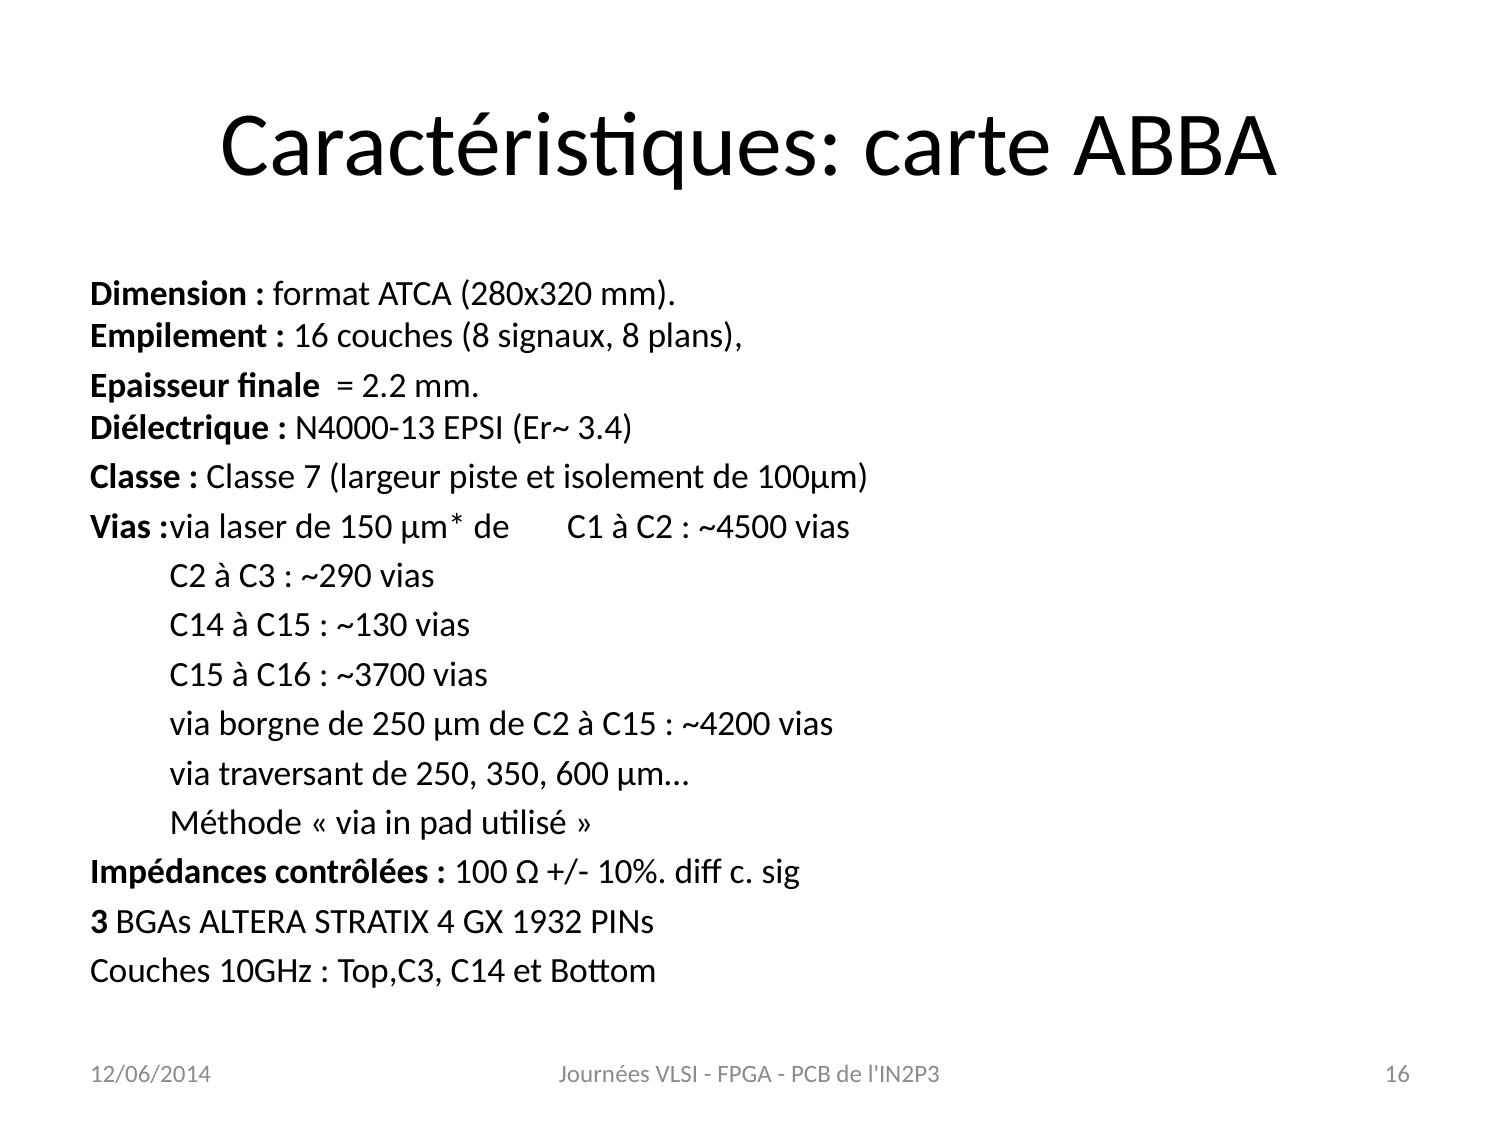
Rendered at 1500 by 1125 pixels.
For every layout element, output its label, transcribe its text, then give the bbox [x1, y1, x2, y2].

list Dimension : format ATCA (280x320 mm). Empilement : 16 couches (8 signaux, 8 plans), Epaisseur finale = 2.2 mm. Diélectrique : N4000-13 EPSI (Er~ 3.4) Classe : Classe 7 (largeur piste et isolement de 100µm) Vias : via laser de 150 µm* de C1 à C2 : ~4500 vias C2 à C3 : ~290 vias C14 à C15 : ~130 vias C15 à C16 : ~3700 vias via borgne de 250 µm de C2 à C15 : ~4200 vias via traversant de 250, 350, 600 µm… Méthode « via in pad utilisé » Impédances contrôlées : 100 Ω +/- 10%. diff c. sig 3 BGAs ALTERA STRATIX 4 GX 1932 PINs Couches 10GHz : Top,C3, C14 et Bottom [75, 262, 1425, 1005]
footer Journées VLSI - FPGA - PCB de l'IN2P3 [512, 1042, 988, 1103]
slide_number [75, 1042, 425, 1103]
slide_number 16 [1074, 1042, 1425, 1103]
title Caractéristiques: carte ABBA [75, 45, 1425, 233]
